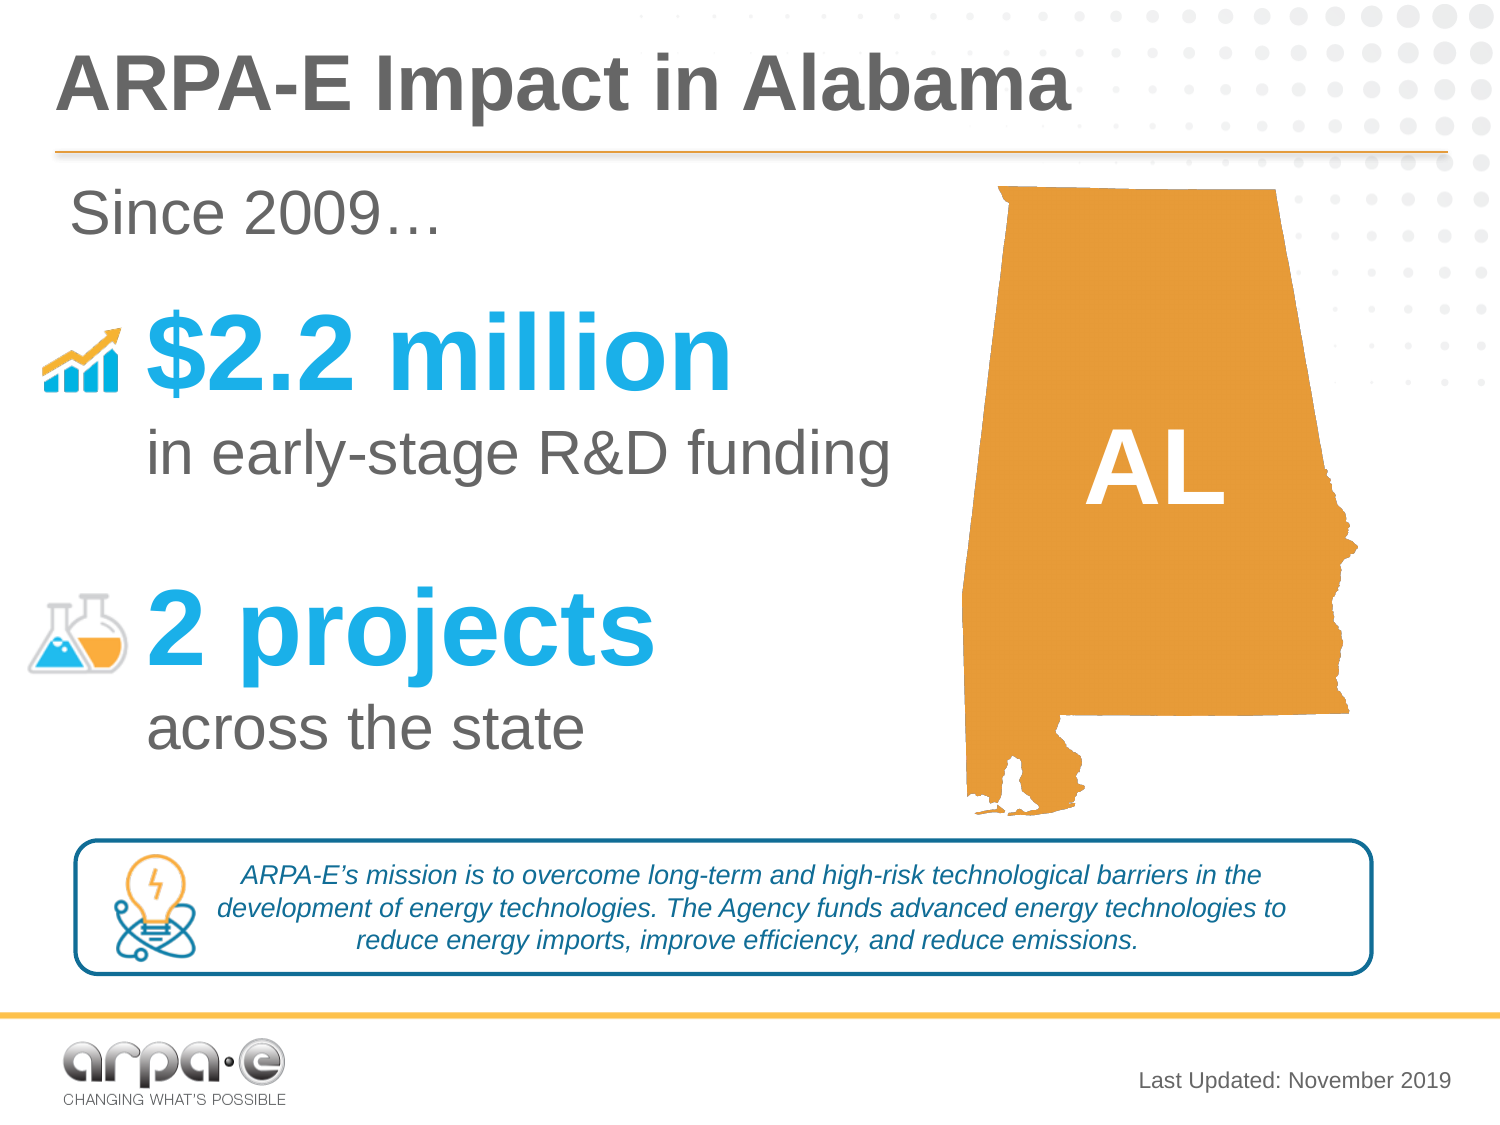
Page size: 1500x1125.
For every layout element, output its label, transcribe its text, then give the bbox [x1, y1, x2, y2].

text_box Since 2009… [55, 165, 494, 255]
text_box Last Updated: November 2019 [1123, 1058, 1480, 1101]
text_box [242, 838, 1374, 977]
picture [75, 826, 238, 989]
picture [25, 583, 138, 680]
text_box ARPA-E’s mission is to overcome long-term and high-risk technological barriers in the development of energy technologies. The Agency funds advanced energy technologies to reduce energy imports, improve efficiency, and reduce emissions. [242, 850, 1320, 963]
picture [0, 998, 1500, 1113]
title ARPA-E Impact in Alabama [55, 11, 1448, 147]
picture [0, 0, 1500, 816]
text_box $2.2 million in early-stage R&D funding 2 projects across the state [131, 274, 942, 838]
